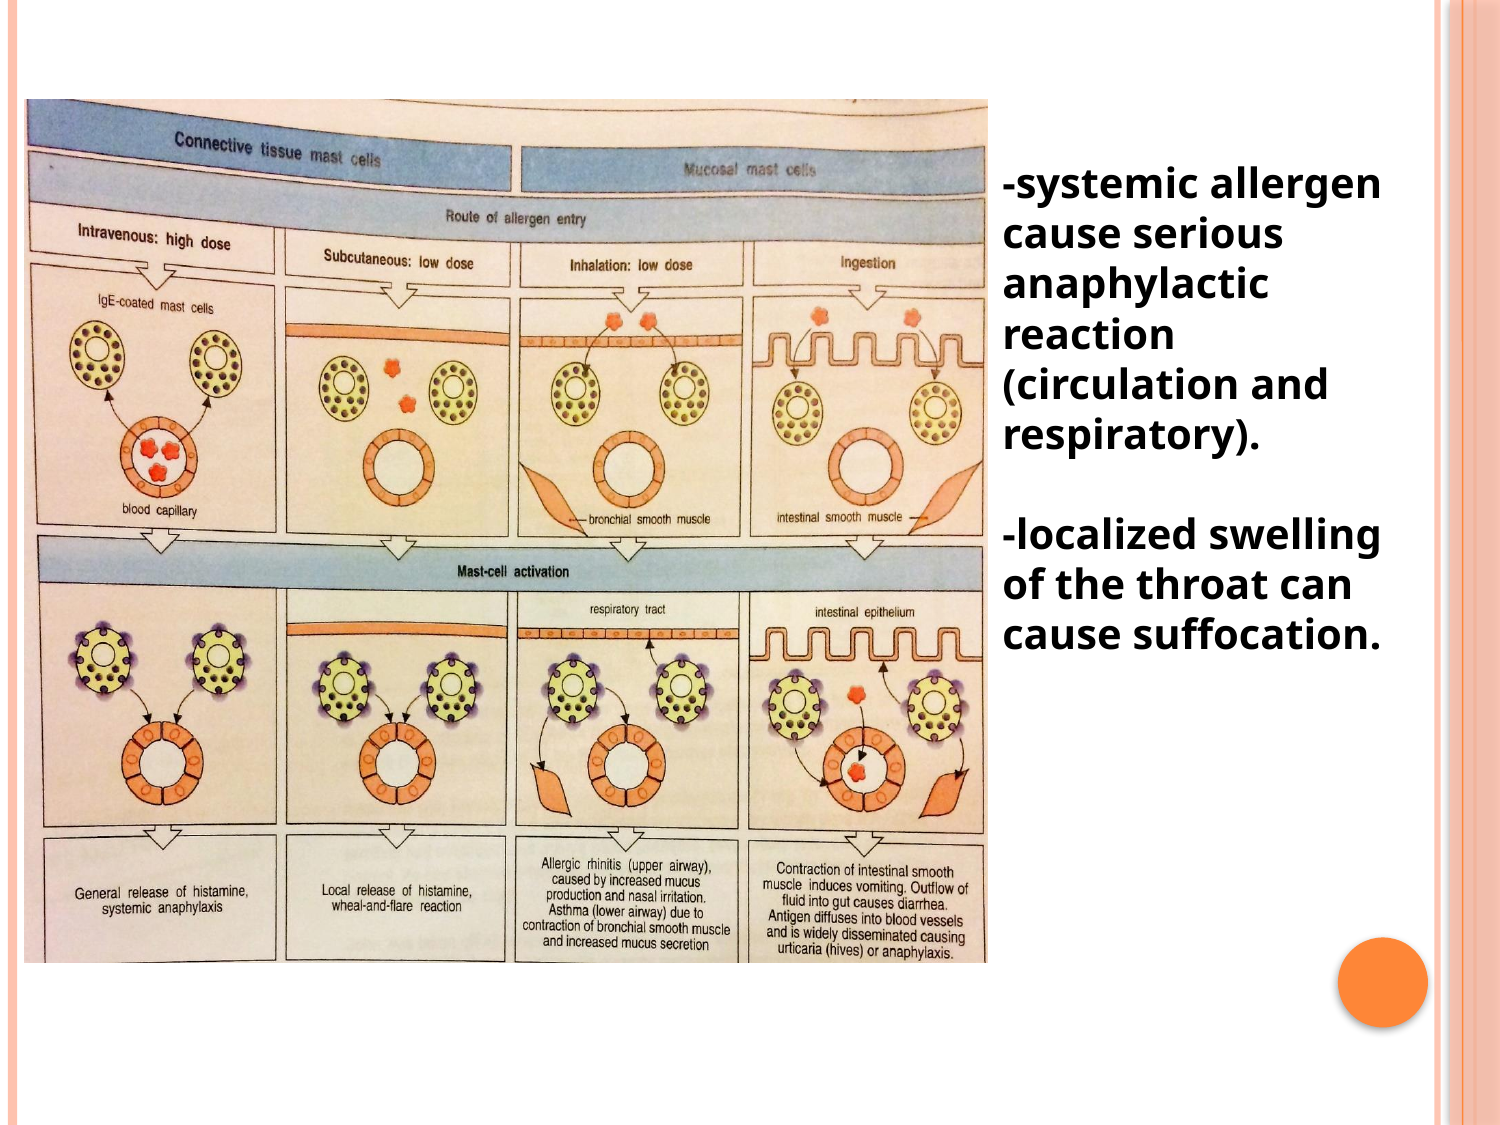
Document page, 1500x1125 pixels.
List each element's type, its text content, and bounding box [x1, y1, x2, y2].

picture [24, 99, 988, 963]
text_box -systemic allergen cause serious anaphylactic reaction (circulation and respiratory). -localized swelling of the throat can cause suffocation. [994, 149, 1438, 755]
